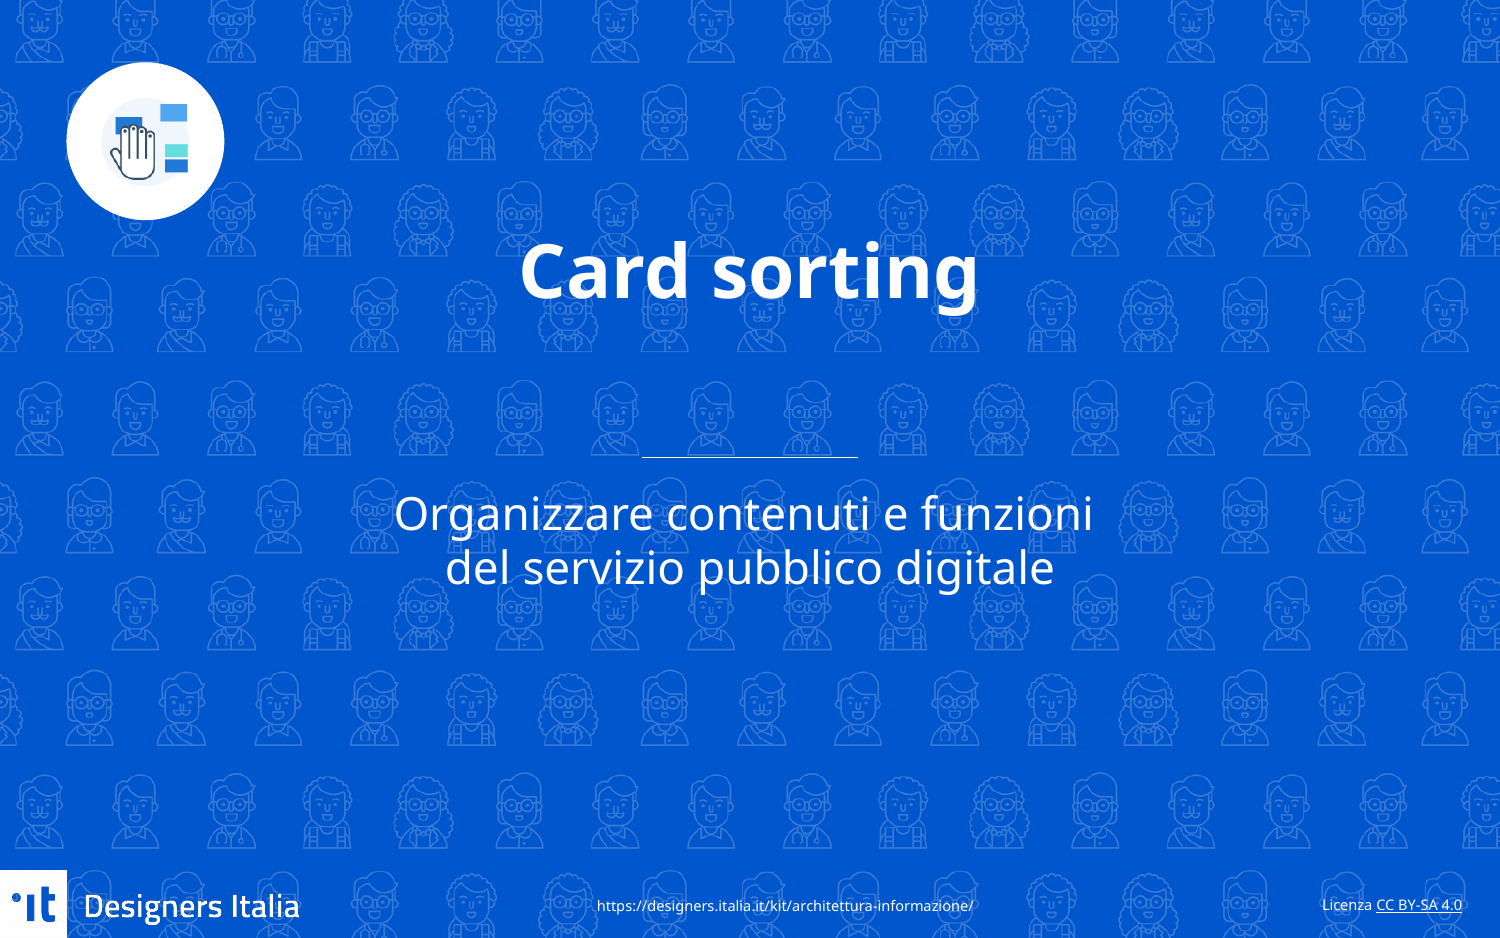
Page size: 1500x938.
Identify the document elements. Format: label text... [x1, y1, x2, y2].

picture [0, 0, 1500, 938]
text_box Organizzare contenuti e funzioni del servizio pubblico digitale [319, 513, 1181, 565]
text_box https://designers.italia.it/kit/architettura-informazione/ [354, 870, 1216, 938]
text_box Licenza CC BY-SA 4.0 [1284, 870, 1500, 938]
text_box [67, 63, 224, 220]
text_box Card sorting [149, 158, 1351, 380]
